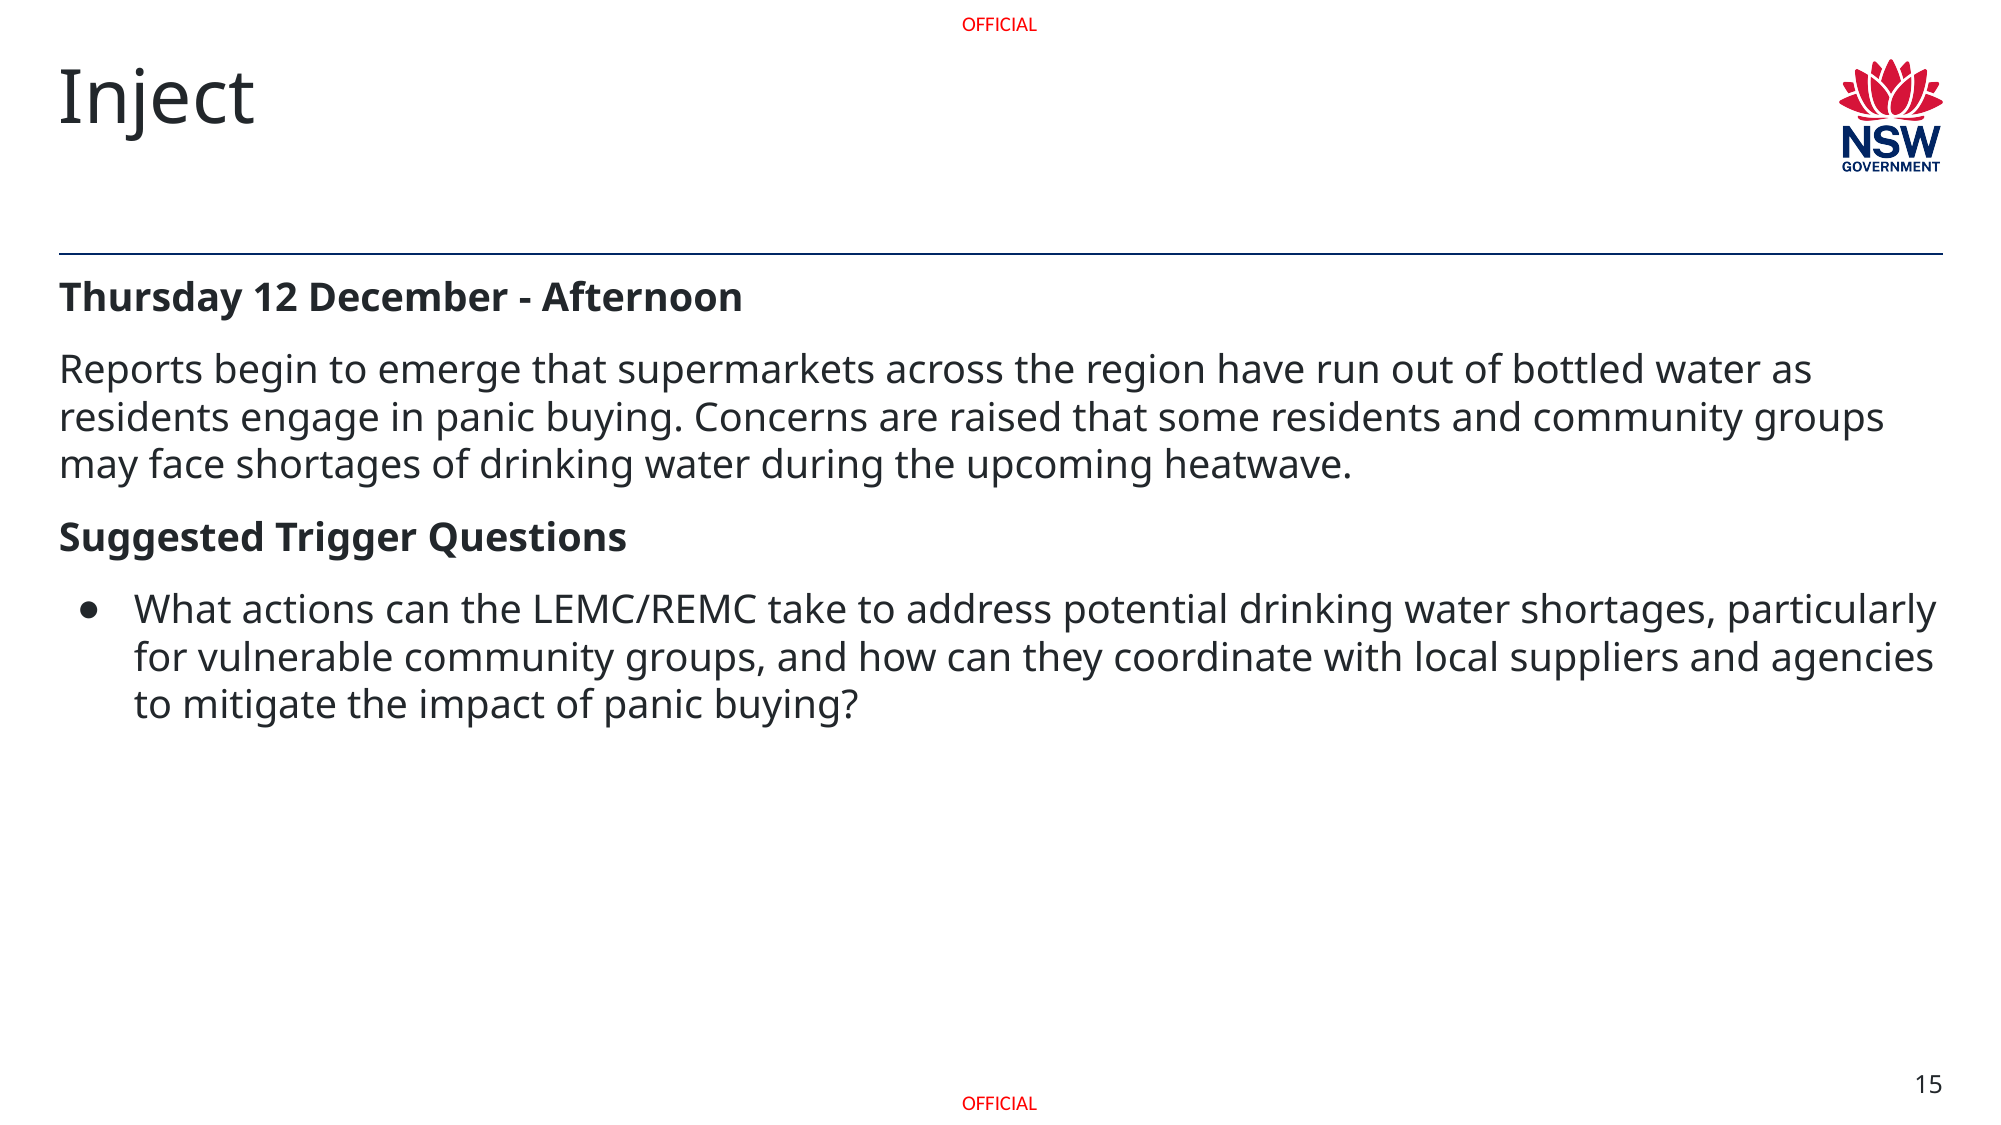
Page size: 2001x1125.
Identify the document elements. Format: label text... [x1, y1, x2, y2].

slide_number 15 [1824, 1068, 1943, 1099]
list Thursday 12 December - Afternoon Reports begin to emerge that supermarkets across the region have run out of bottled water as residents engage in panic buying. Concerns are raised that some residents and community groups may face shortages of drinking water during the upcoming heatwave. Suggested Trigger Questions What actions can the LEMC/REMC take to address potential drinking water shortages, particularly for vulnerable community groups, and how can they coordinate with local suppliers and agencies to mitigate the impact of panic buying? [59, 271, 1943, 420]
title Inject [59, 59, 1713, 225]
picture [1839, 59, 1943, 172]
